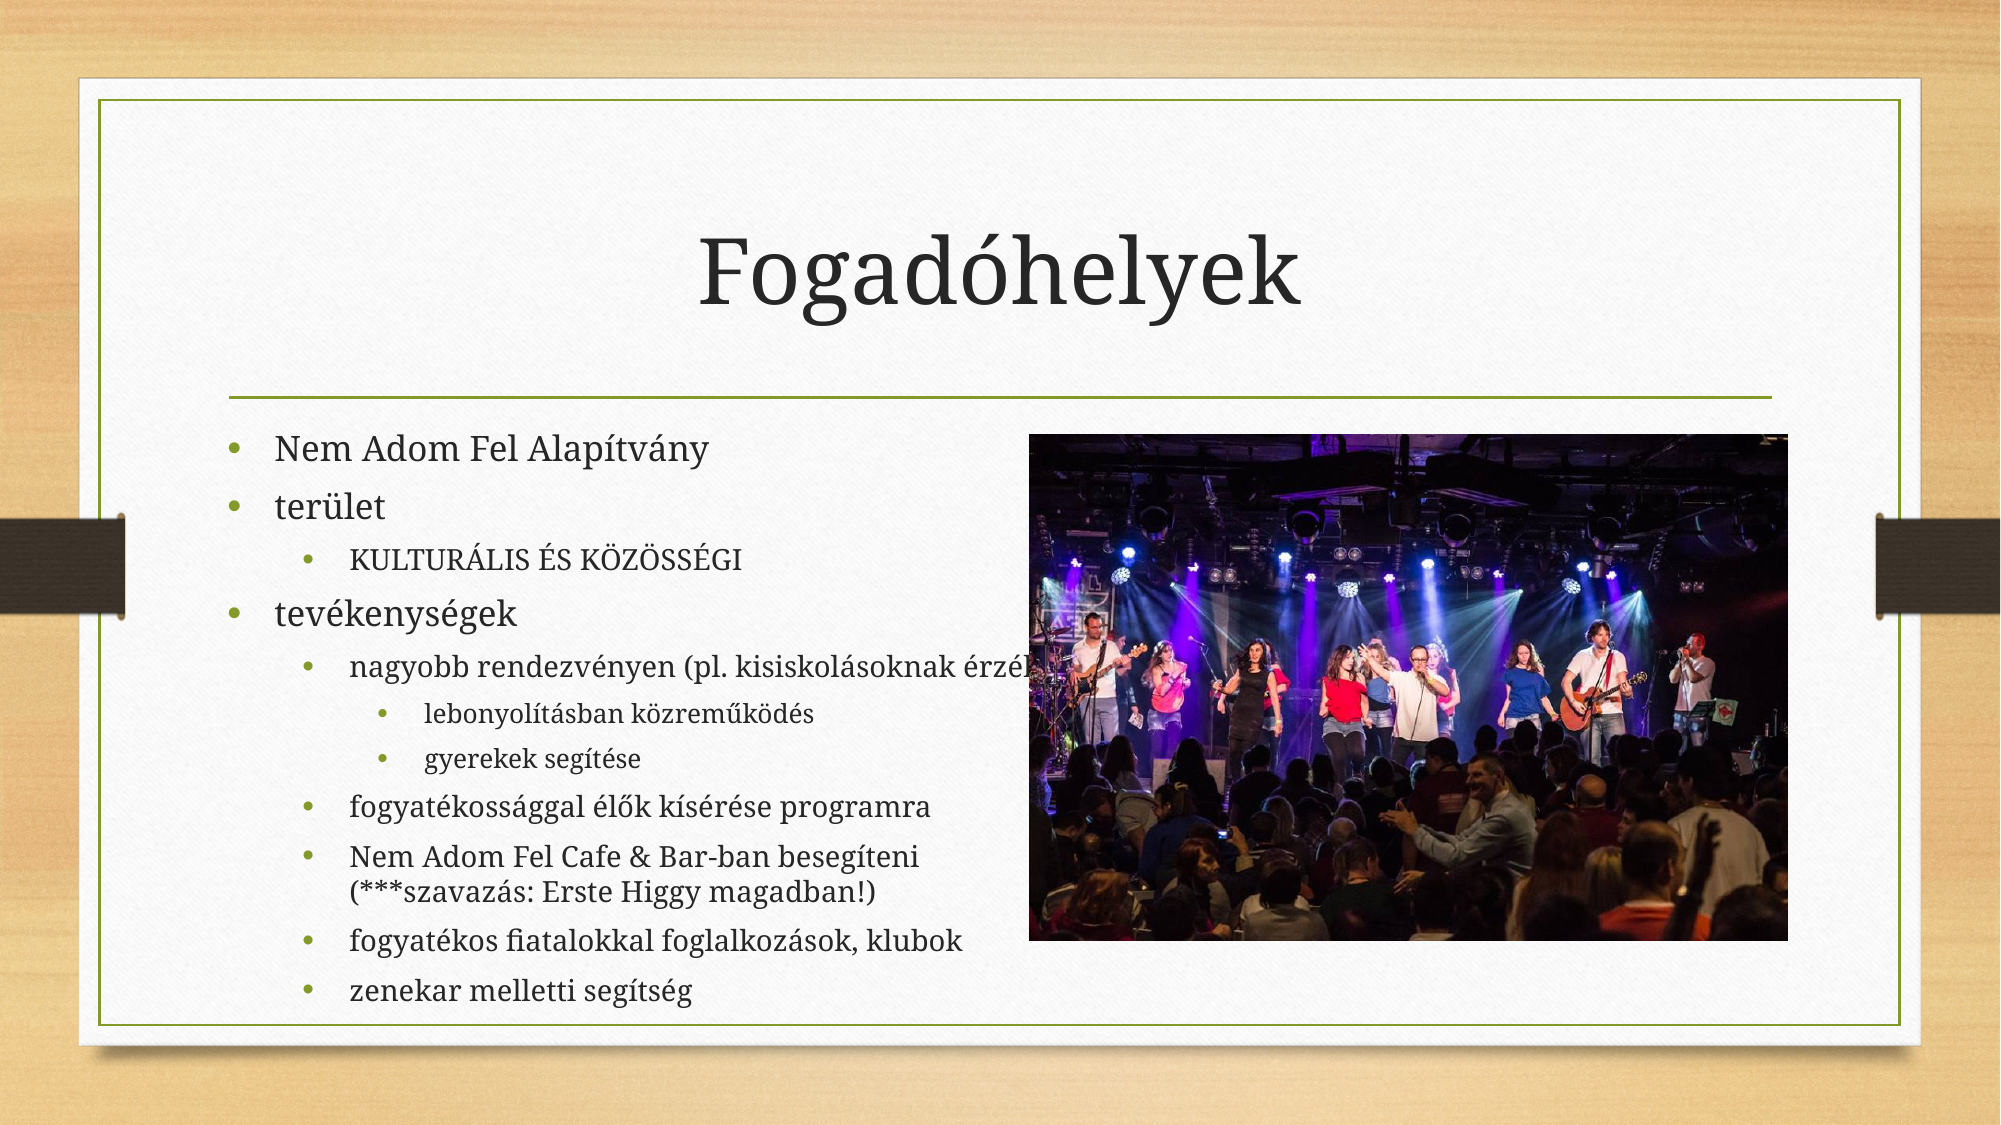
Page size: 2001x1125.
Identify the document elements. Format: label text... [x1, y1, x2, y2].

list Nem Adom Fel Alapítvány terület KULTURÁLIS ÉS KÖZÖSSÉGI tevékenységek nagyobb rendezvényen (pl. kisiskolásoknak érzékenyítés) lebonyolításban közreműködés gyerekek segítése fogyatékossággal élők kísérése programra Nem Adom Fel Cafe & Bar-ban besegíteni (***szavazás: Erste Higgy magadban!) fogyatékos fiatalokkal foglalkozások, klubok zenekar melletti segítség [212, 419, 1788, 1020]
title Fogadóhelyek [212, 161, 1788, 375]
picture [0, 0, 2001, 1125]
